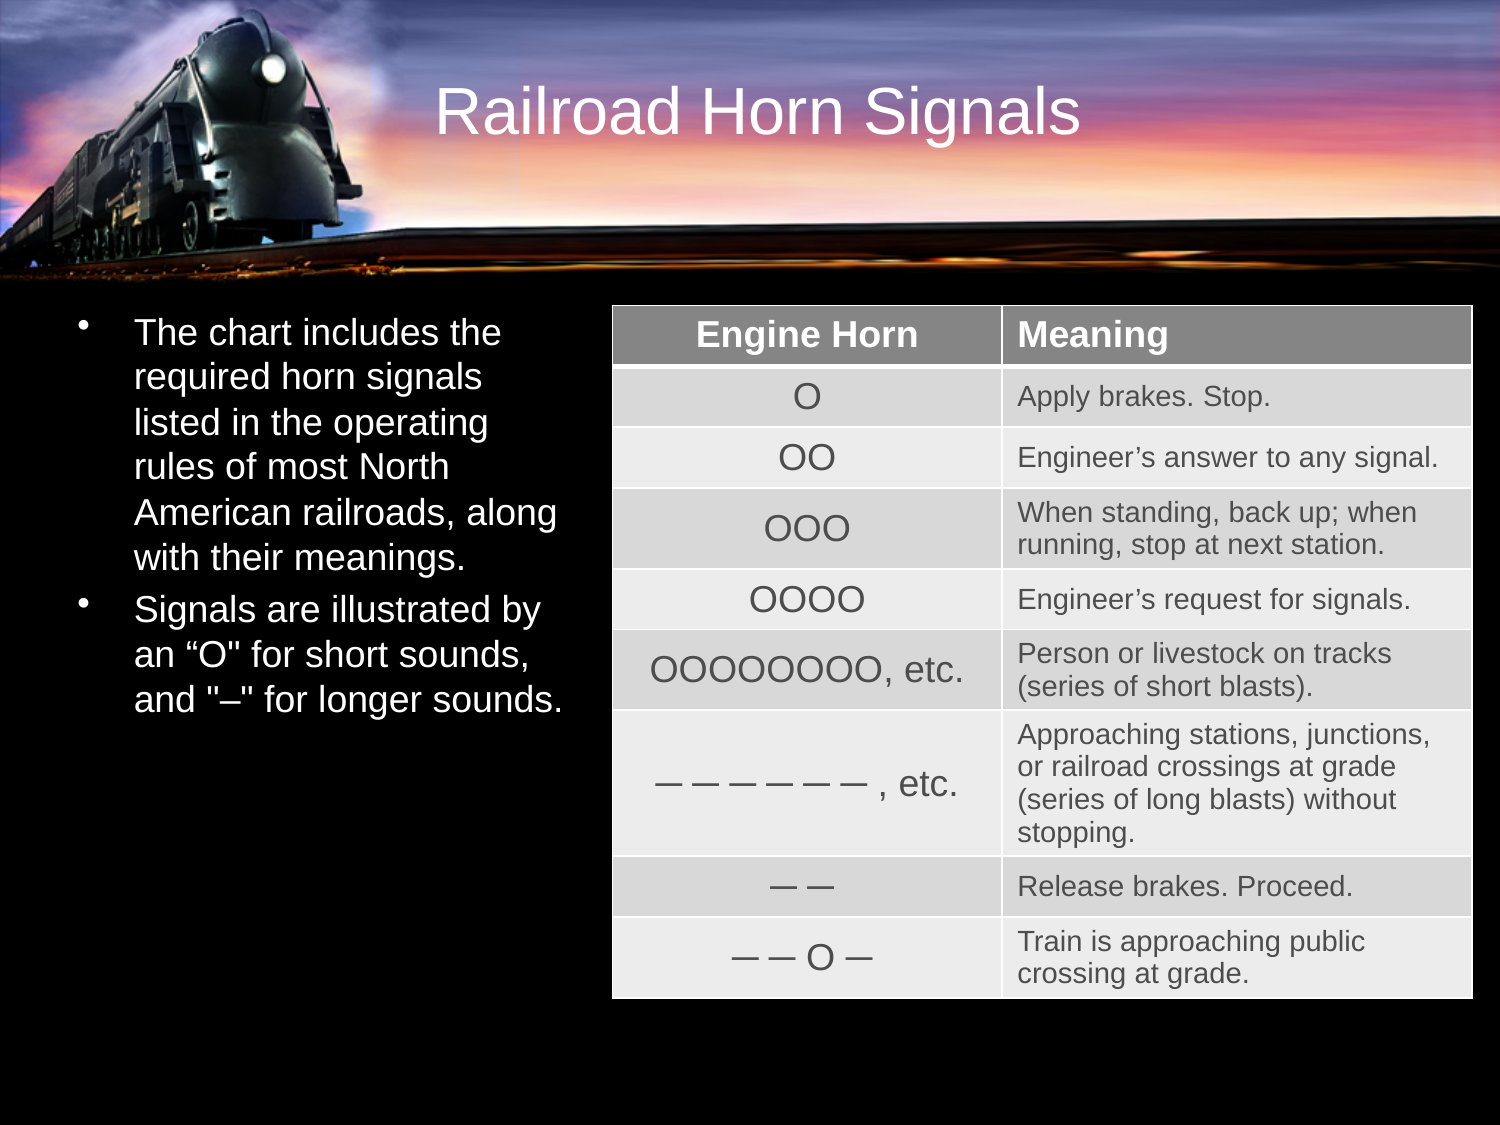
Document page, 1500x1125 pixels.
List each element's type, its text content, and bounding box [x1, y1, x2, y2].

table_cell ─ ─ O ─ [613, 918, 1001, 997]
table_cell Train is approaching public crossing at grade. [1003, 918, 1471, 997]
table_cell Release brakes. Proceed. [1003, 857, 1471, 916]
table_cell OO [613, 428, 1001, 487]
table_cell OOOOOOOO, etc. [613, 630, 1001, 709]
title Railroad Horn Signals [419, 66, 1471, 150]
table_cell When standing, back up; when running, stop at next station. [1003, 489, 1471, 568]
table_cell Apply brakes. Stop. [1003, 369, 1471, 426]
picture [0, 0, 1500, 1125]
table_cell ─ ─ ─ ─ ─ ─ , etc. [613, 711, 1001, 855]
table_cell Engineer’s request for signals. [1003, 570, 1471, 629]
list The chart includes the required horn signals listed in the operating rules of most North American railroads, along with their meanings. Signals are illustrated by an “O" for short sounds, and "–" for longer sounds. [62, 299, 588, 1051]
table_cell ─ ─ [613, 857, 1001, 916]
table_cell Approaching stations, junctions, or railroad crossings at grade (series of long blasts) without stopping. [1003, 711, 1471, 855]
table_cell Person or livestock on tracks (series of short blasts). [1003, 630, 1471, 709]
table_header Engine Horn [613, 306, 1001, 364]
table_cell OOOO [613, 570, 1001, 629]
table_cell OOO [613, 489, 1001, 568]
table_cell O [613, 369, 1001, 426]
table_header Meaning [1003, 306, 1471, 364]
table_cell Engineer’s answer to any signal. [1003, 428, 1471, 487]
